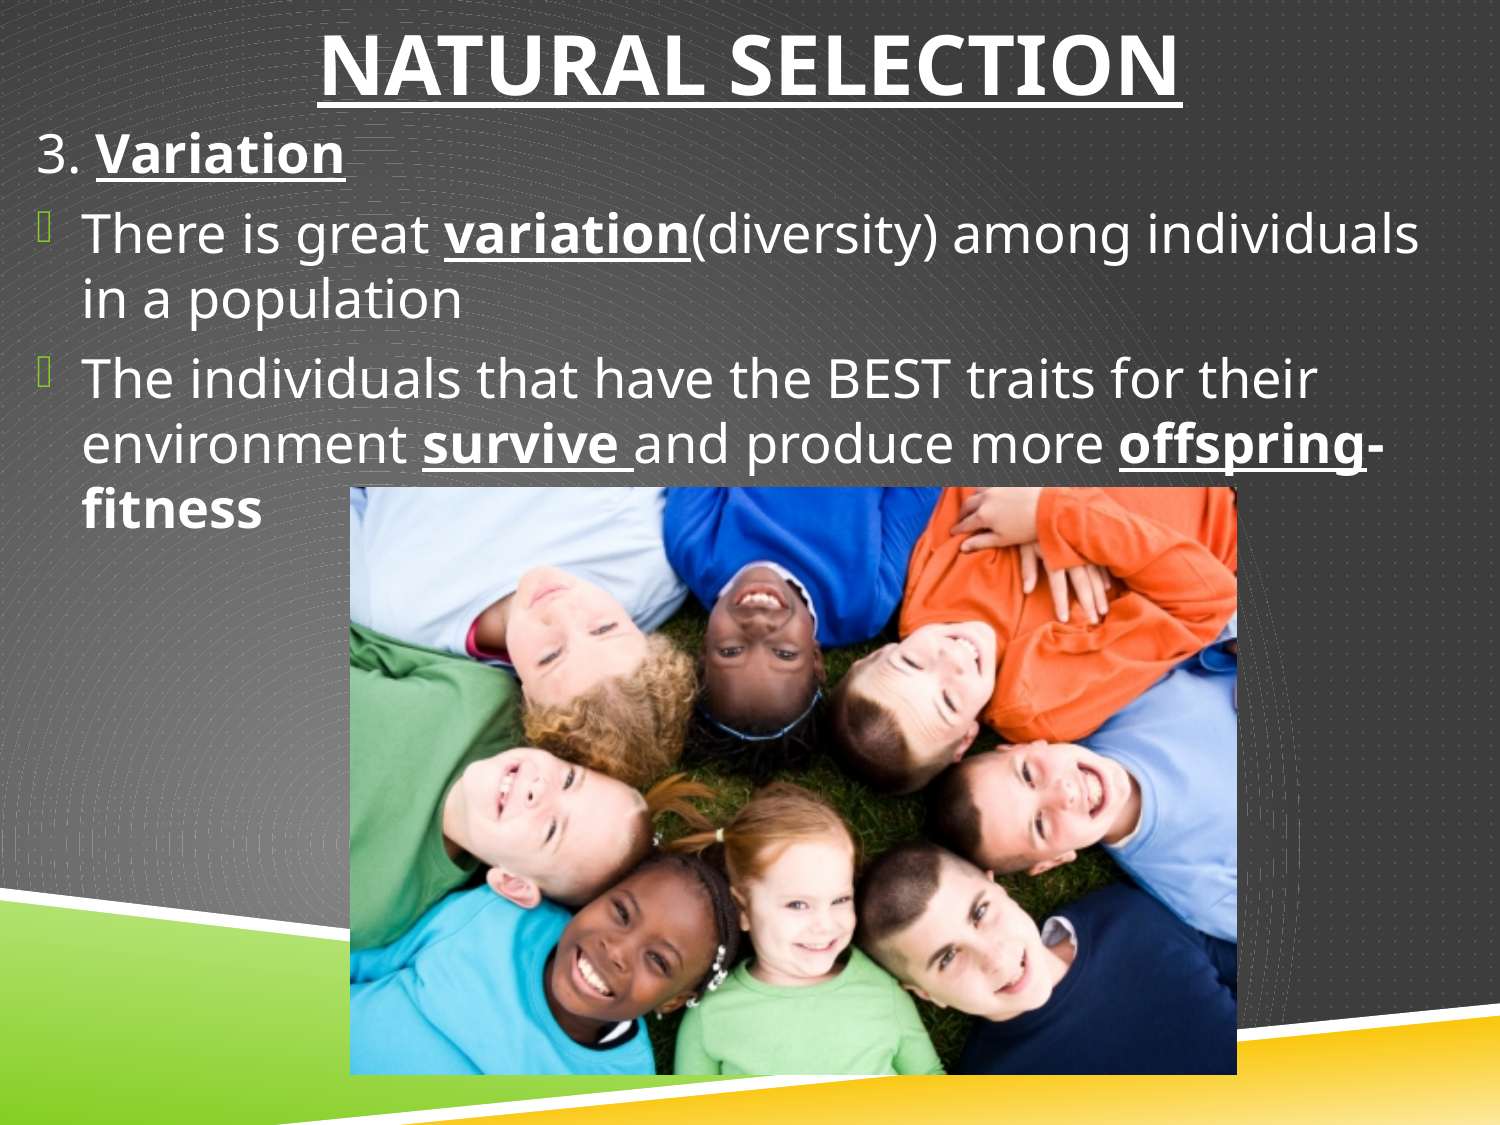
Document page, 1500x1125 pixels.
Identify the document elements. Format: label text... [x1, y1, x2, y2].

picture [349, 487, 1237, 1075]
list 3. Variation There is great variation(diversity) among individuals in a population The individuals that have the BEST traits for their environment survive and produce more offspring-fitness [24, 3, 1475, 954]
text_box [199, 286, 1500, 362]
